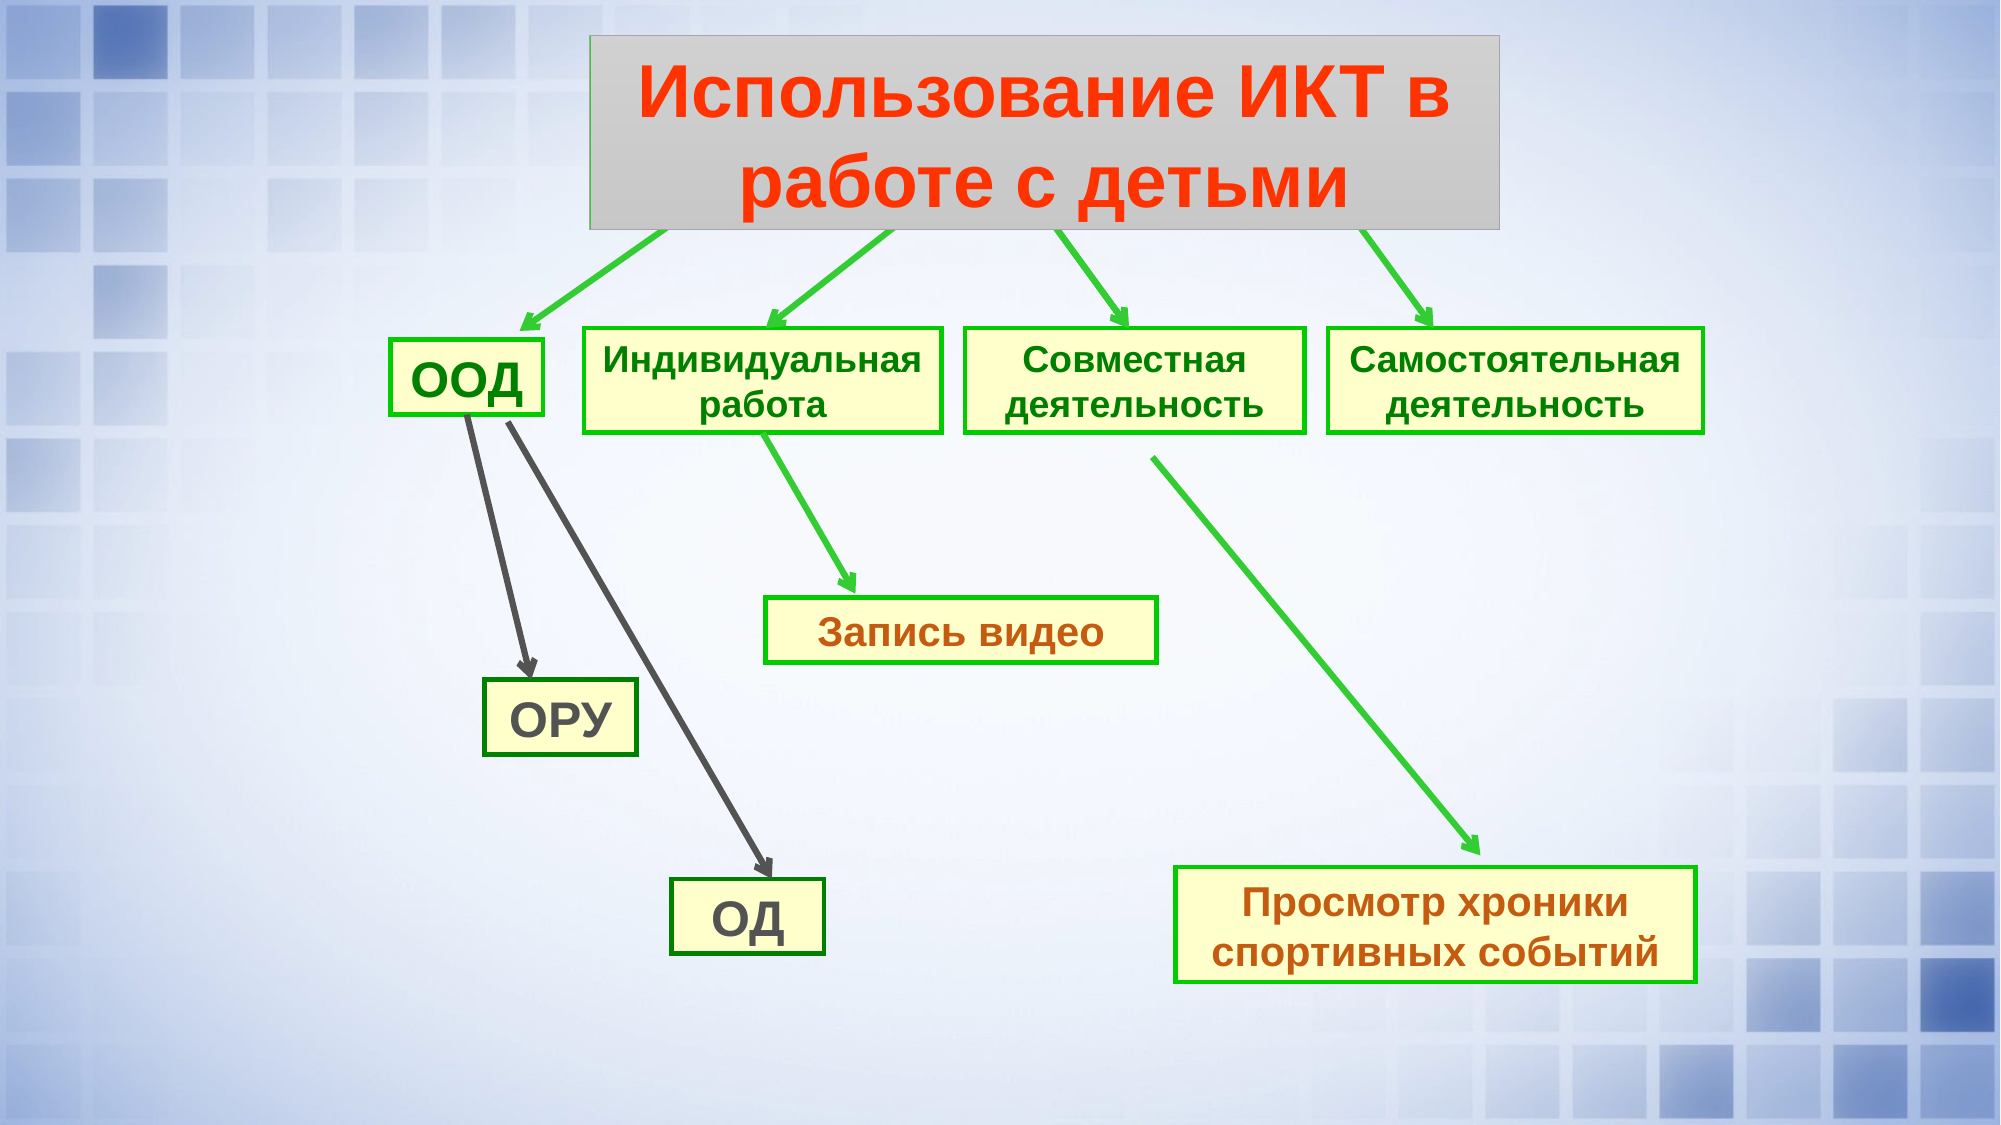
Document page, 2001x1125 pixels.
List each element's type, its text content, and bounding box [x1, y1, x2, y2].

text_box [762, 434, 856, 594]
text_box ОД [671, 878, 825, 954]
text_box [1017, 216, 1147, 311]
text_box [411, 518, 869, 783]
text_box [519, 199, 707, 331]
text_box Использование ИКТ в работе с детьми [589, 35, 1500, 230]
text_box Совместная деятельность [964, 328, 1305, 433]
text_box ООД [390, 339, 543, 415]
text_box Запись видео [869, 597, 1117, 663]
text_box Просмотр хроники спортивных событий [1175, 867, 1696, 982]
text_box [1322, 216, 1452, 311]
picture [0, 0, 2001, 1125]
text_box Самостоятельная деятельность [1328, 328, 1704, 433]
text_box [1117, 492, 1516, 821]
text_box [366, 515, 631, 580]
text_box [765, 199, 930, 329]
text_box Индивидуальная работа [584, 328, 942, 433]
